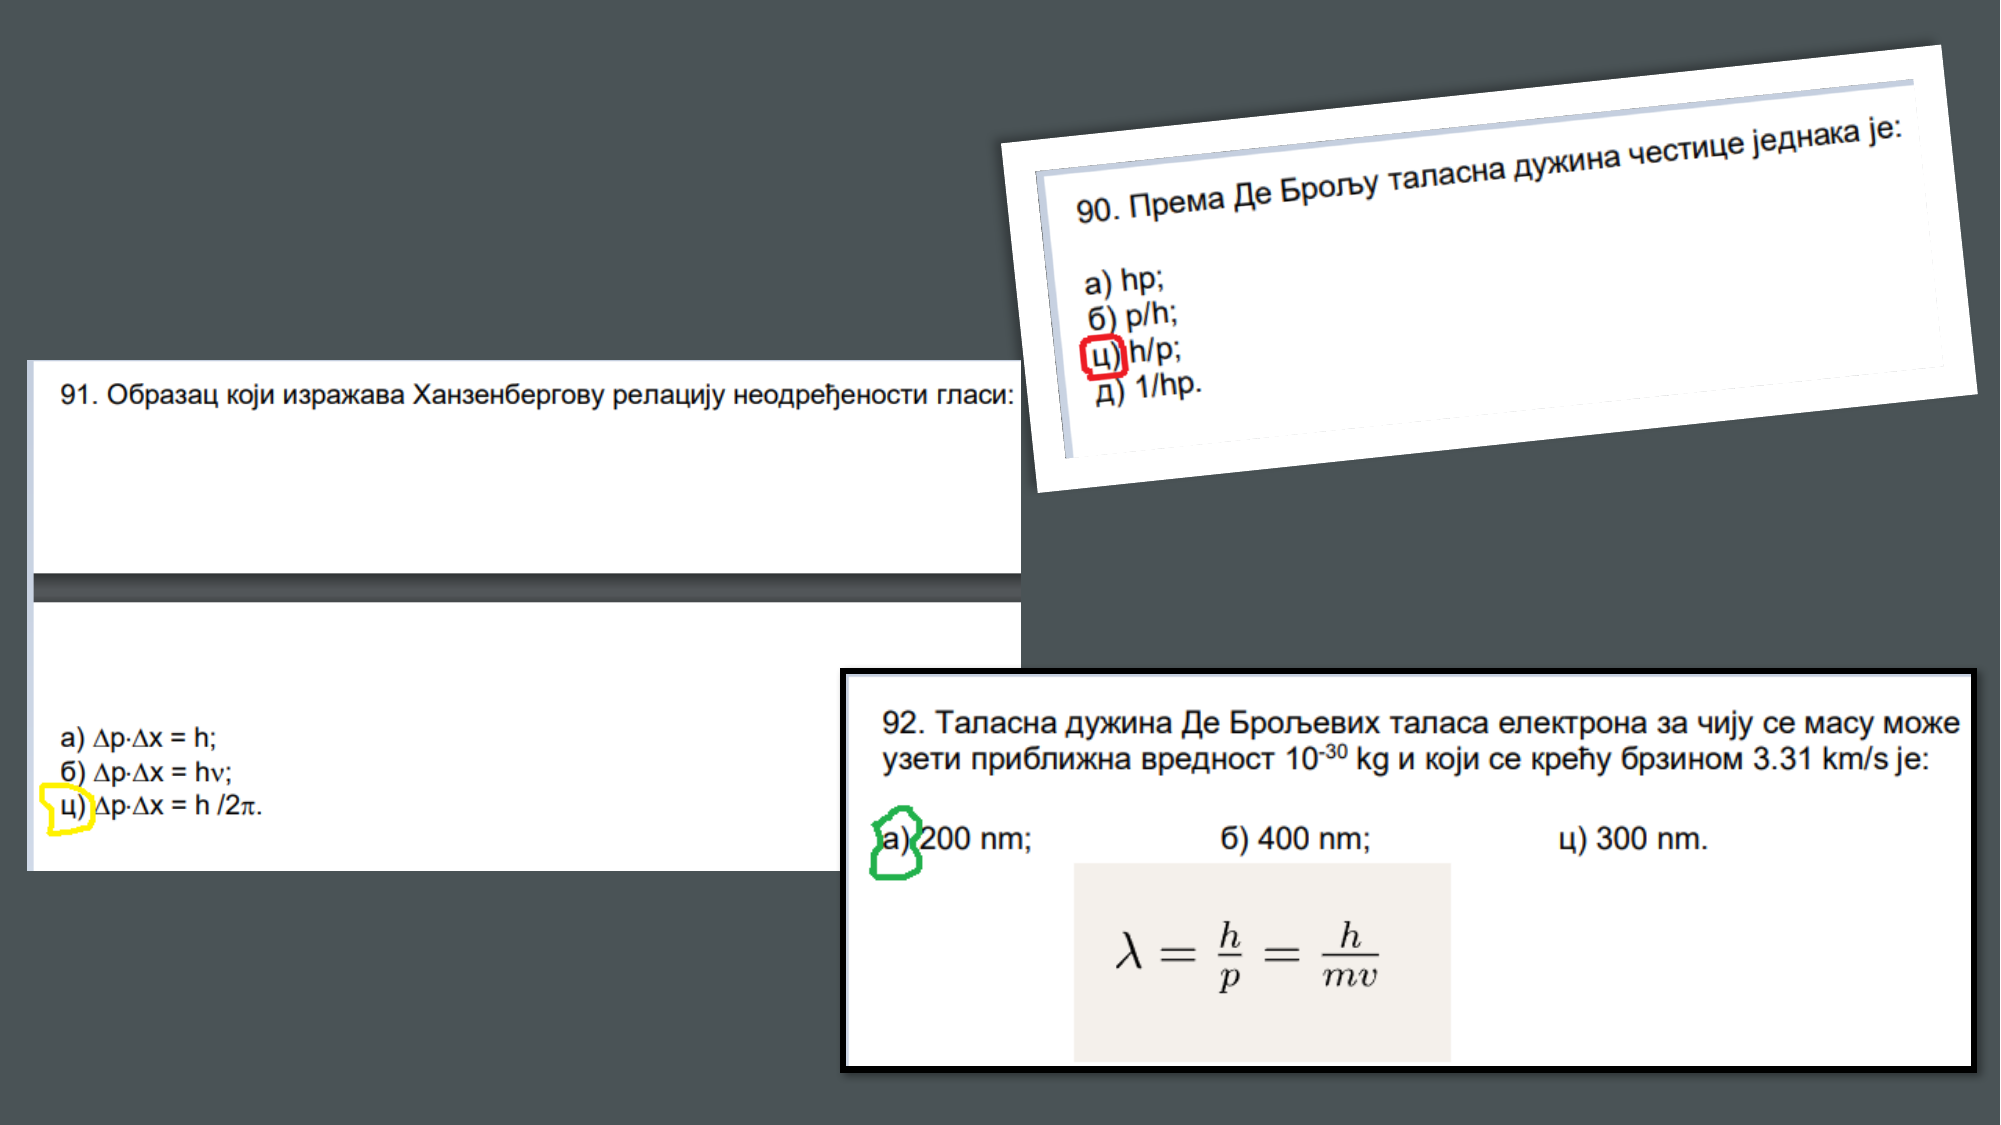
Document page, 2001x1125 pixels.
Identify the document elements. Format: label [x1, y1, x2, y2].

picture [1037, 80, 1943, 458]
picture [27, 360, 1972, 1067]
text_box [0, 0, 2000, 1125]
